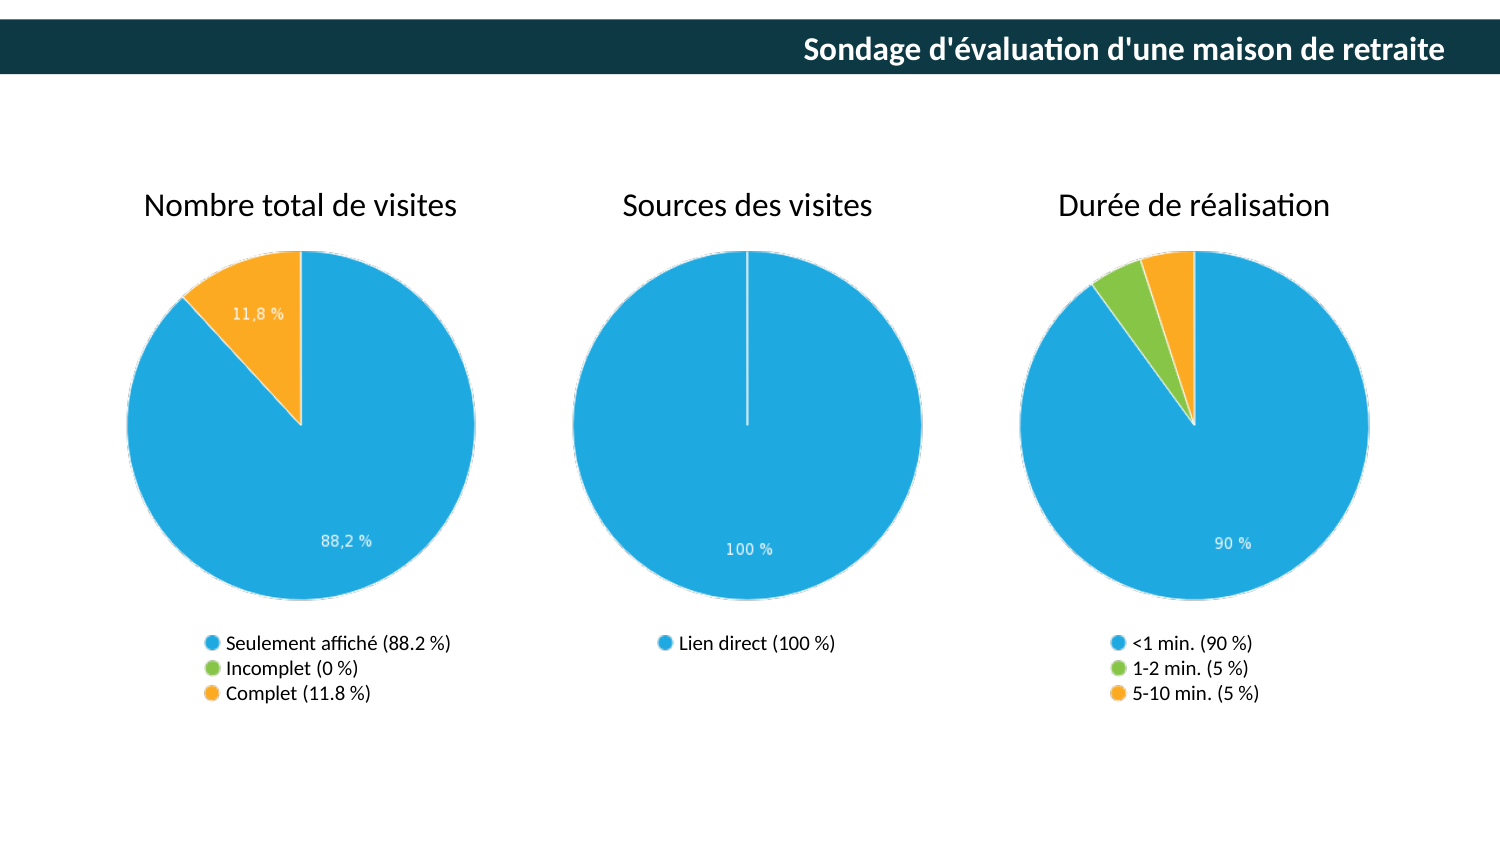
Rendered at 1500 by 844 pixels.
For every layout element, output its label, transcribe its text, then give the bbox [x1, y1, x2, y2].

text_box Nombre total de visites [125, 175, 477, 231]
picture [655, 634, 677, 652]
text_box Sources des visites [571, 175, 924, 231]
picture [1109, 659, 1130, 677]
picture [202, 634, 224, 652]
picture [1109, 634, 1130, 652]
picture [1109, 684, 1129, 702]
picture [1018, 249, 1371, 602]
picture [202, 684, 223, 702]
text_box Seulement affiché (88.2 %) Incomplet (0 %) Complet (11.8 %) [210, 621, 563, 757]
text_box Lien direct (100 %) [664, 621, 1016, 707]
picture [124, 249, 477, 602]
text_box <1 min. (90 %) 1-2 min. (5 %) 5-10 min. (5 %) [1117, 621, 1469, 757]
picture [571, 249, 924, 602]
picture [202, 659, 224, 677]
text_box Durée de réalisation [1018, 175, 1371, 231]
